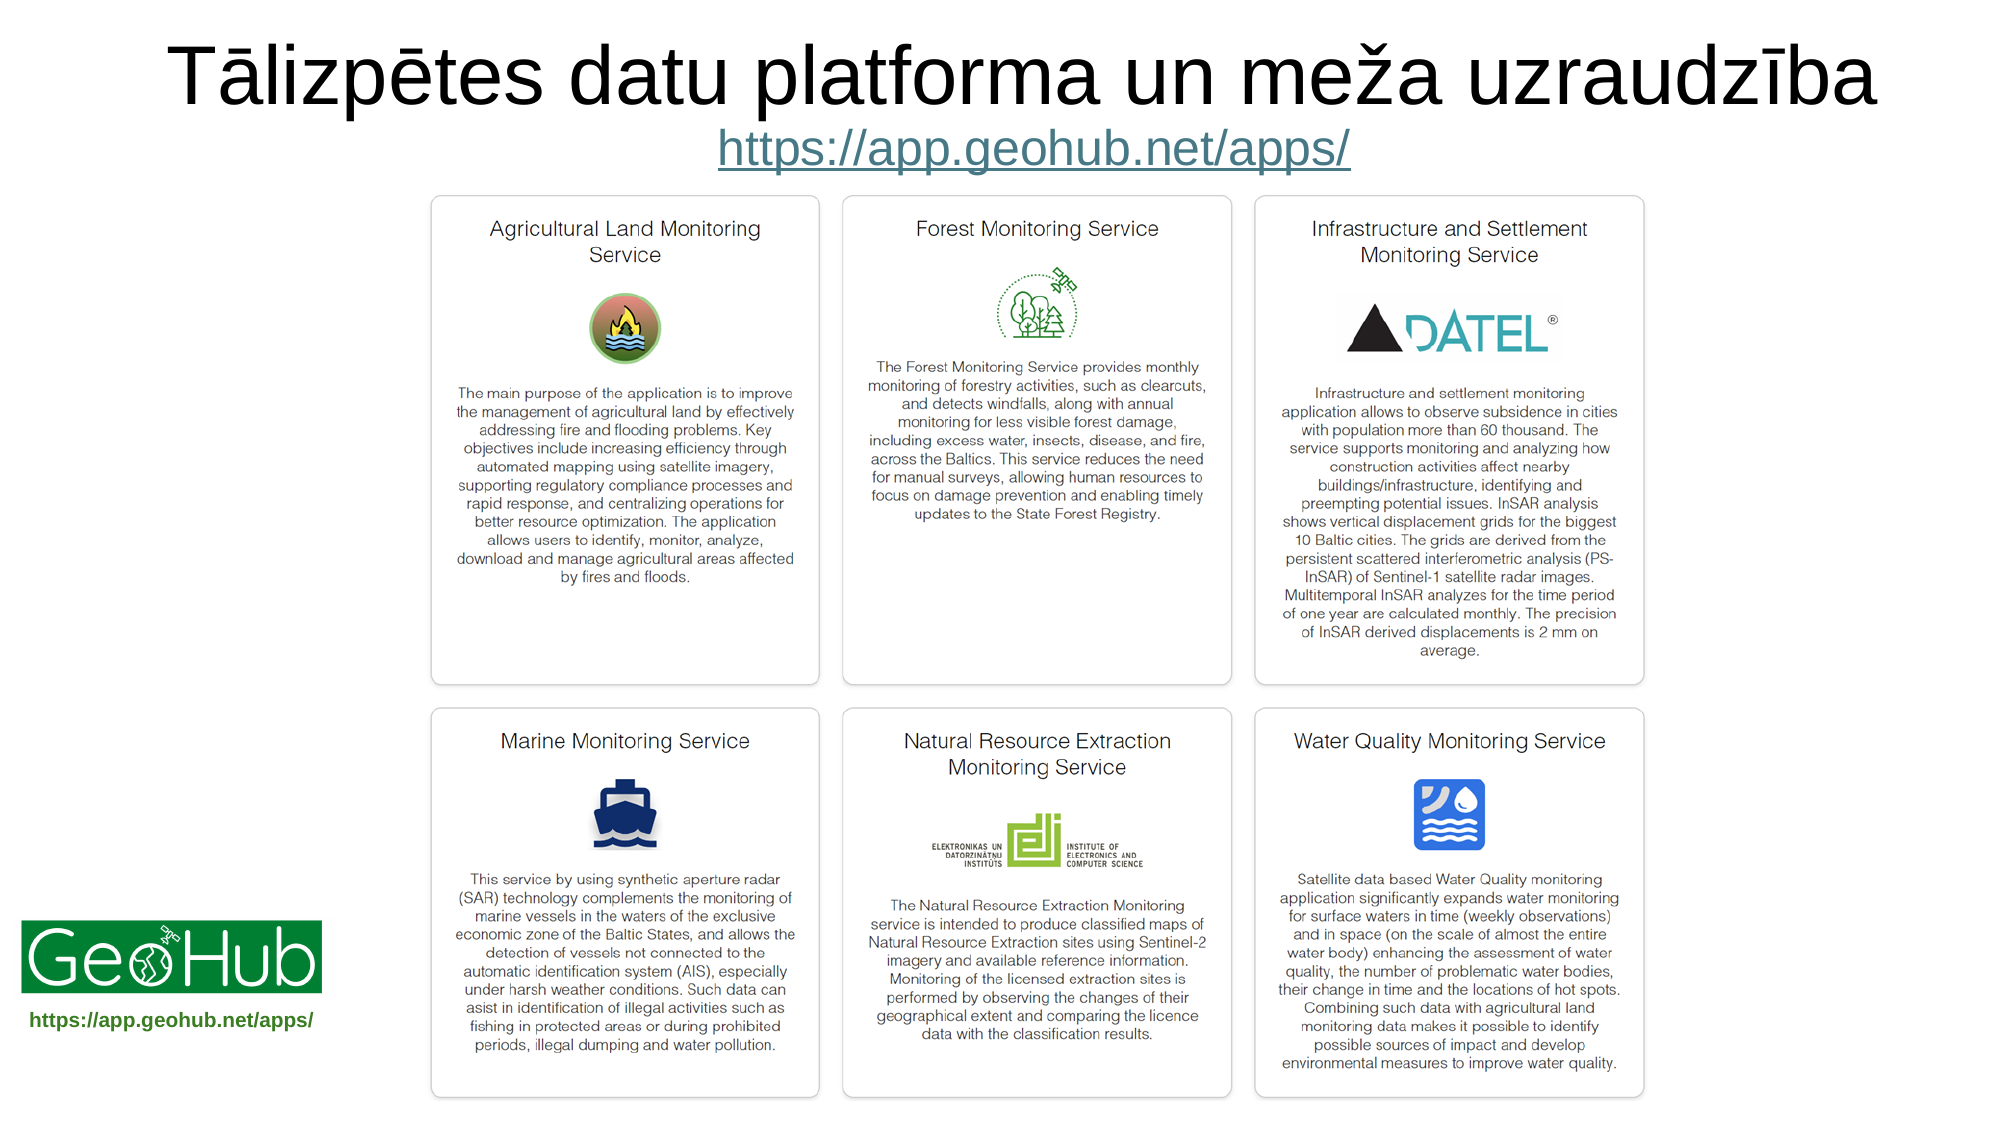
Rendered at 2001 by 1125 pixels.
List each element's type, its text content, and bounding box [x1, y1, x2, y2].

picture [12, 915, 336, 1000]
picture [383, 168, 1686, 1101]
text_box https://app.geohub.net/apps/ [14, 1006, 337, 1040]
text_box Tālizpētes datu platforma un meža uzraudzība https://app.geohub.net/apps/ [0, 39, 2000, 169]
